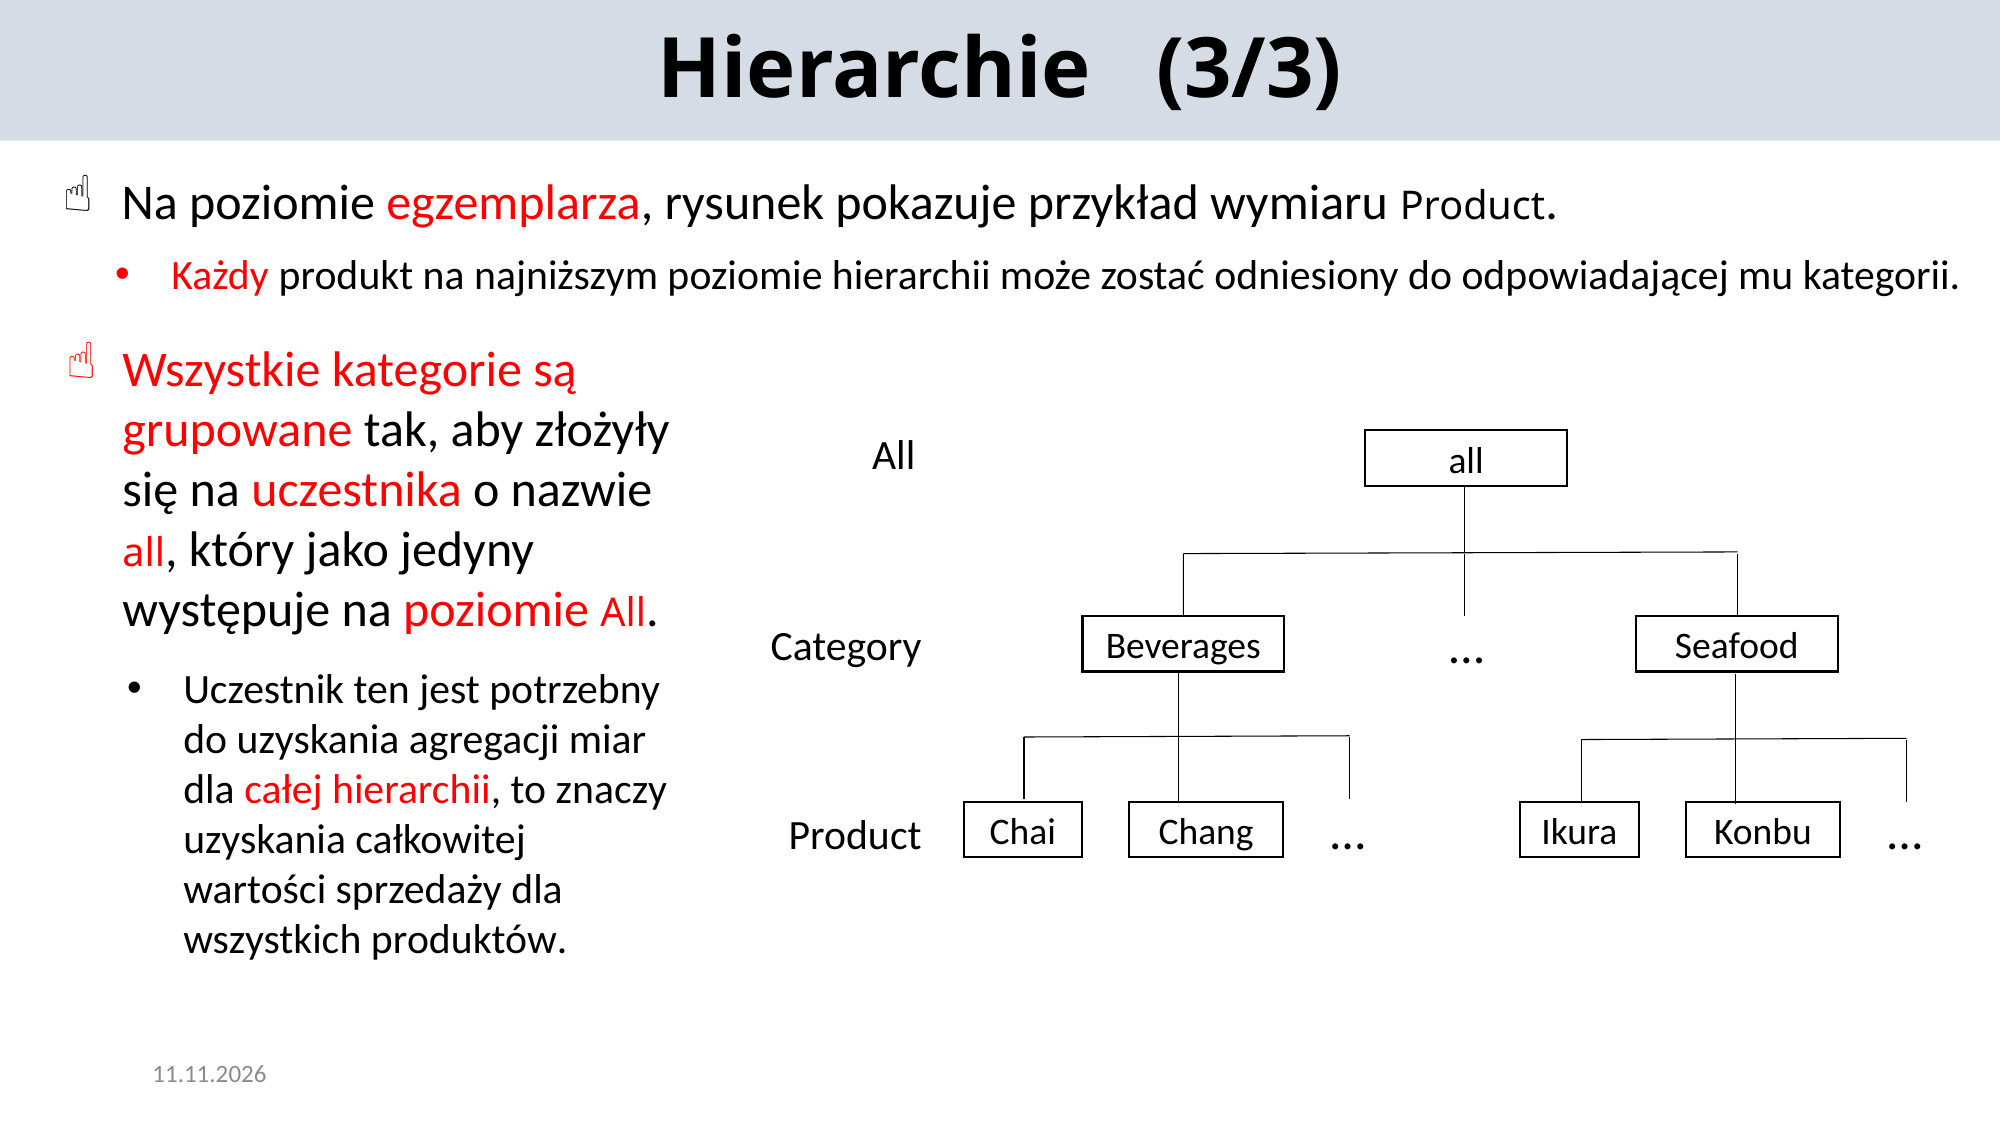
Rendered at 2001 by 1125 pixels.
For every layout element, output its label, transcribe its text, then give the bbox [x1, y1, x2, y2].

text_box Category [734, 615, 937, 673]
text_box Product [734, 804, 937, 861]
text_box Wszystkie kategorie są grupowane tak, aby złożyły się na uczestnika o nazwie all, który jako jedyny występuje na poziomie All. Uczestnik ten jest potrzebny do uzyskania agregacji miar dla całej hierarchii, to znaczy uzyskania całkowitej wartości sprzedaży dla wszystkich produktów. [51, 329, 691, 970]
text_box Hierarchie (3/3) [0, 0, 2000, 141]
text_box All [727, 424, 931, 482]
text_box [963, 551, 1944, 858]
text_box all [1364, 429, 1568, 487]
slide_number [137, 1042, 588, 1103]
text_box Każdy produkt na najniższym poziomie hierarchii może zostać odniesiony do odpowiadającej mu kategorii. [100, 240, 1988, 306]
text_box Na poziomie egzemplarza, rysunek pokazuje przykład wymiaru Product. [47, 162, 1766, 237]
